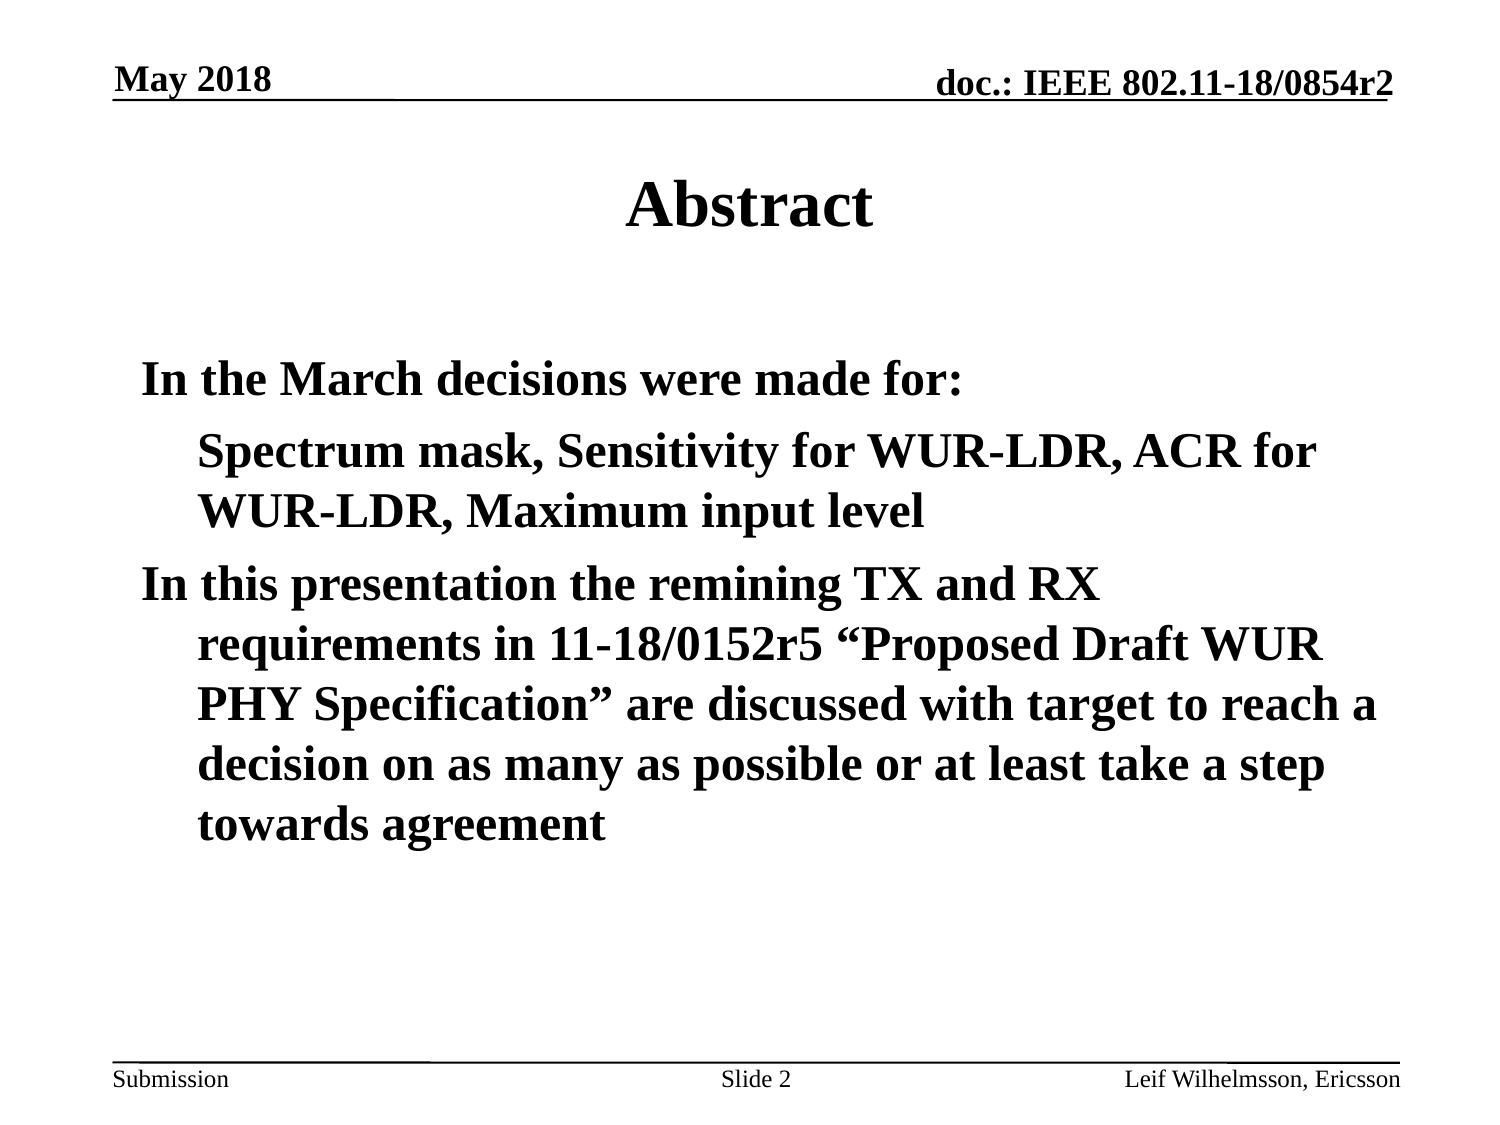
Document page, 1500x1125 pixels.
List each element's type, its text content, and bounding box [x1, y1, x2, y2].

slide_number Slide 2 [712, 1061, 800, 1123]
title Abstract [112, 112, 1388, 288]
footer Leif Wilhelmsson, Ericsson [902, 1061, 1402, 1093]
list In the March decisions were made for: Spectrum mask, Sensitivity for WUR-LDR, ACR for WUR-LDR, Maximum input level In this presentation the remining TX and RX requirements in 11-18/0152r5 “Proposed Draft WUR PHY Specification” are discussed with target to reach a decision on as many as possible or at least take a step towards agreement [125, 337, 1401, 1013]
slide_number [114, 54, 540, 100]
